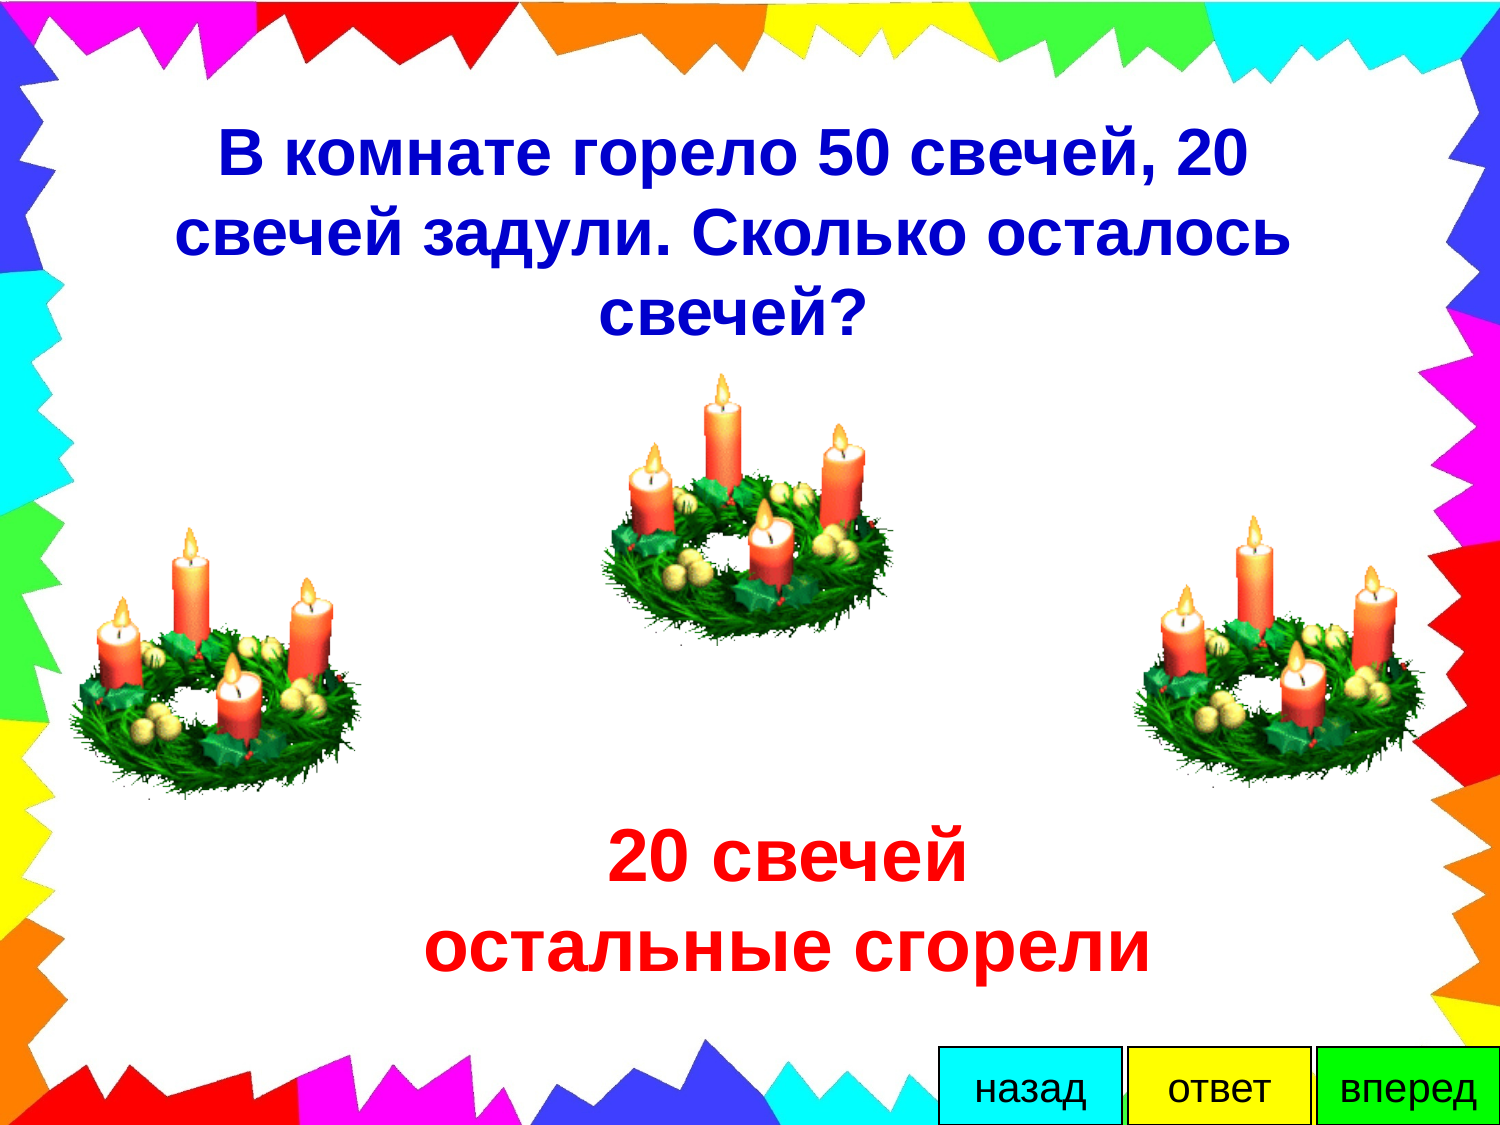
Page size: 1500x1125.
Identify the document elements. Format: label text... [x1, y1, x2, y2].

text_box назад [938, 1046, 1122, 1125]
text_box 20 свечей остальные сгорели [408, 798, 1168, 994]
text_box ответ [1128, 1046, 1312, 1125]
picture [0, 0, 1500, 1125]
text_box В комнате горело 50 свечей, 20 свечей задули. Сколько осталось свечей? [88, 101, 1380, 357]
text_box вперед [1316, 1046, 1500, 1125]
